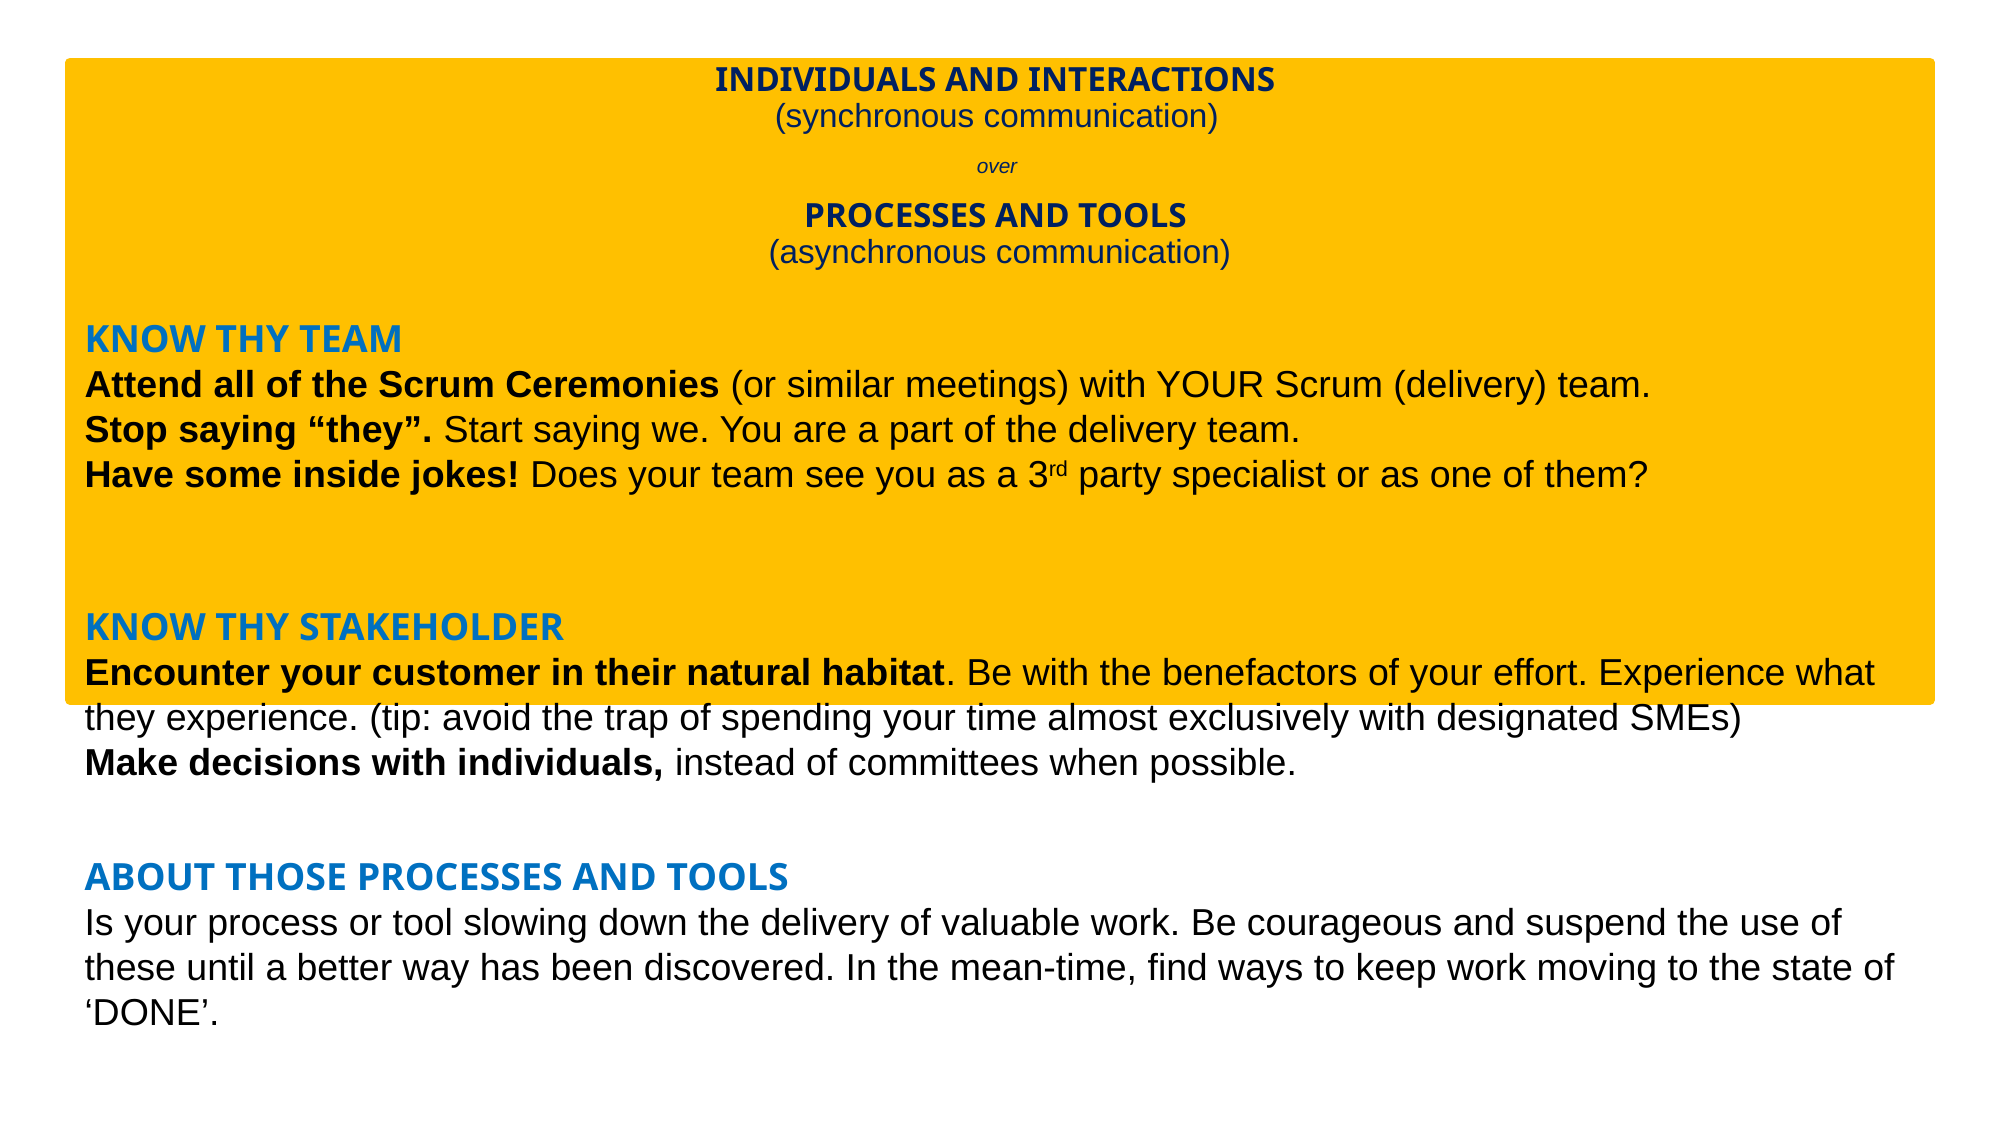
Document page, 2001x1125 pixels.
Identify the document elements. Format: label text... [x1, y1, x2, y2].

text_box KNOW THY STAKEHOLDER Encounter your customer in their natural habitat. Be with the benefactors of your effort. Experience what they experience. (tip: avoid the trap of spending your time almost exclusively with designated SMEs) Make decisions with individuals, instead of committees when possible. [69, 595, 1930, 791]
list INDIVIDUALS AND INTERACTIONS (synchronous communication) over PROCESSES AND TOOLS (asynchronous communication) [69, 62, 1930, 595]
text_box KNOW THY TEAM Attend all of the Scrum Ceremonies (or similar meetings) with YOUR Scrum (delivery) team. Stop saying “they”. Start saying we. You are a part of the delivery team. Have some inside jokes! Does your team see you as a 3rd party specialist or as one of them? [69, 307, 1791, 548]
text_box ABOUT THOSE PROCESSES AND TOOLS Is your process or tool slowing down the delivery of valuable work. Be courageous and suspend the use of these until a better way has been discovered. In the mean-time, find ways to keep work moving to the state of ‘DONE’. [69, 845, 1930, 1041]
